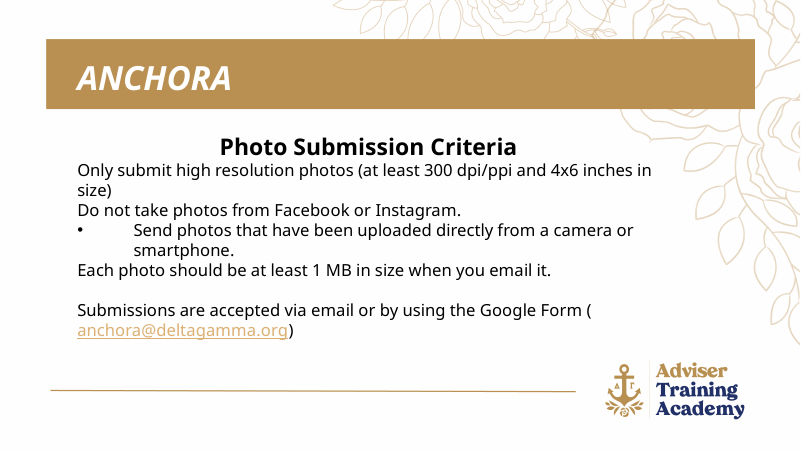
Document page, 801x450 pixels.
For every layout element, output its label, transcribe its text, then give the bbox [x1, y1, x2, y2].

list ANCHORA [62, 50, 738, 100]
list Photo Submission Criteria Only submit high resolution photos (at least 300 dpi/ppi and 4x6 inches in size) Do not take photos from Facebook or Instagram. Send photos that have been uploaded directly from a camera or smartphone. Each photo should be at least 1 MB in size when you email it. Submissions are accepted via email or by using the Google Form (anchora@deltagamma.org) [62, 125, 675, 350]
picture [0, 0, 801, 450]
